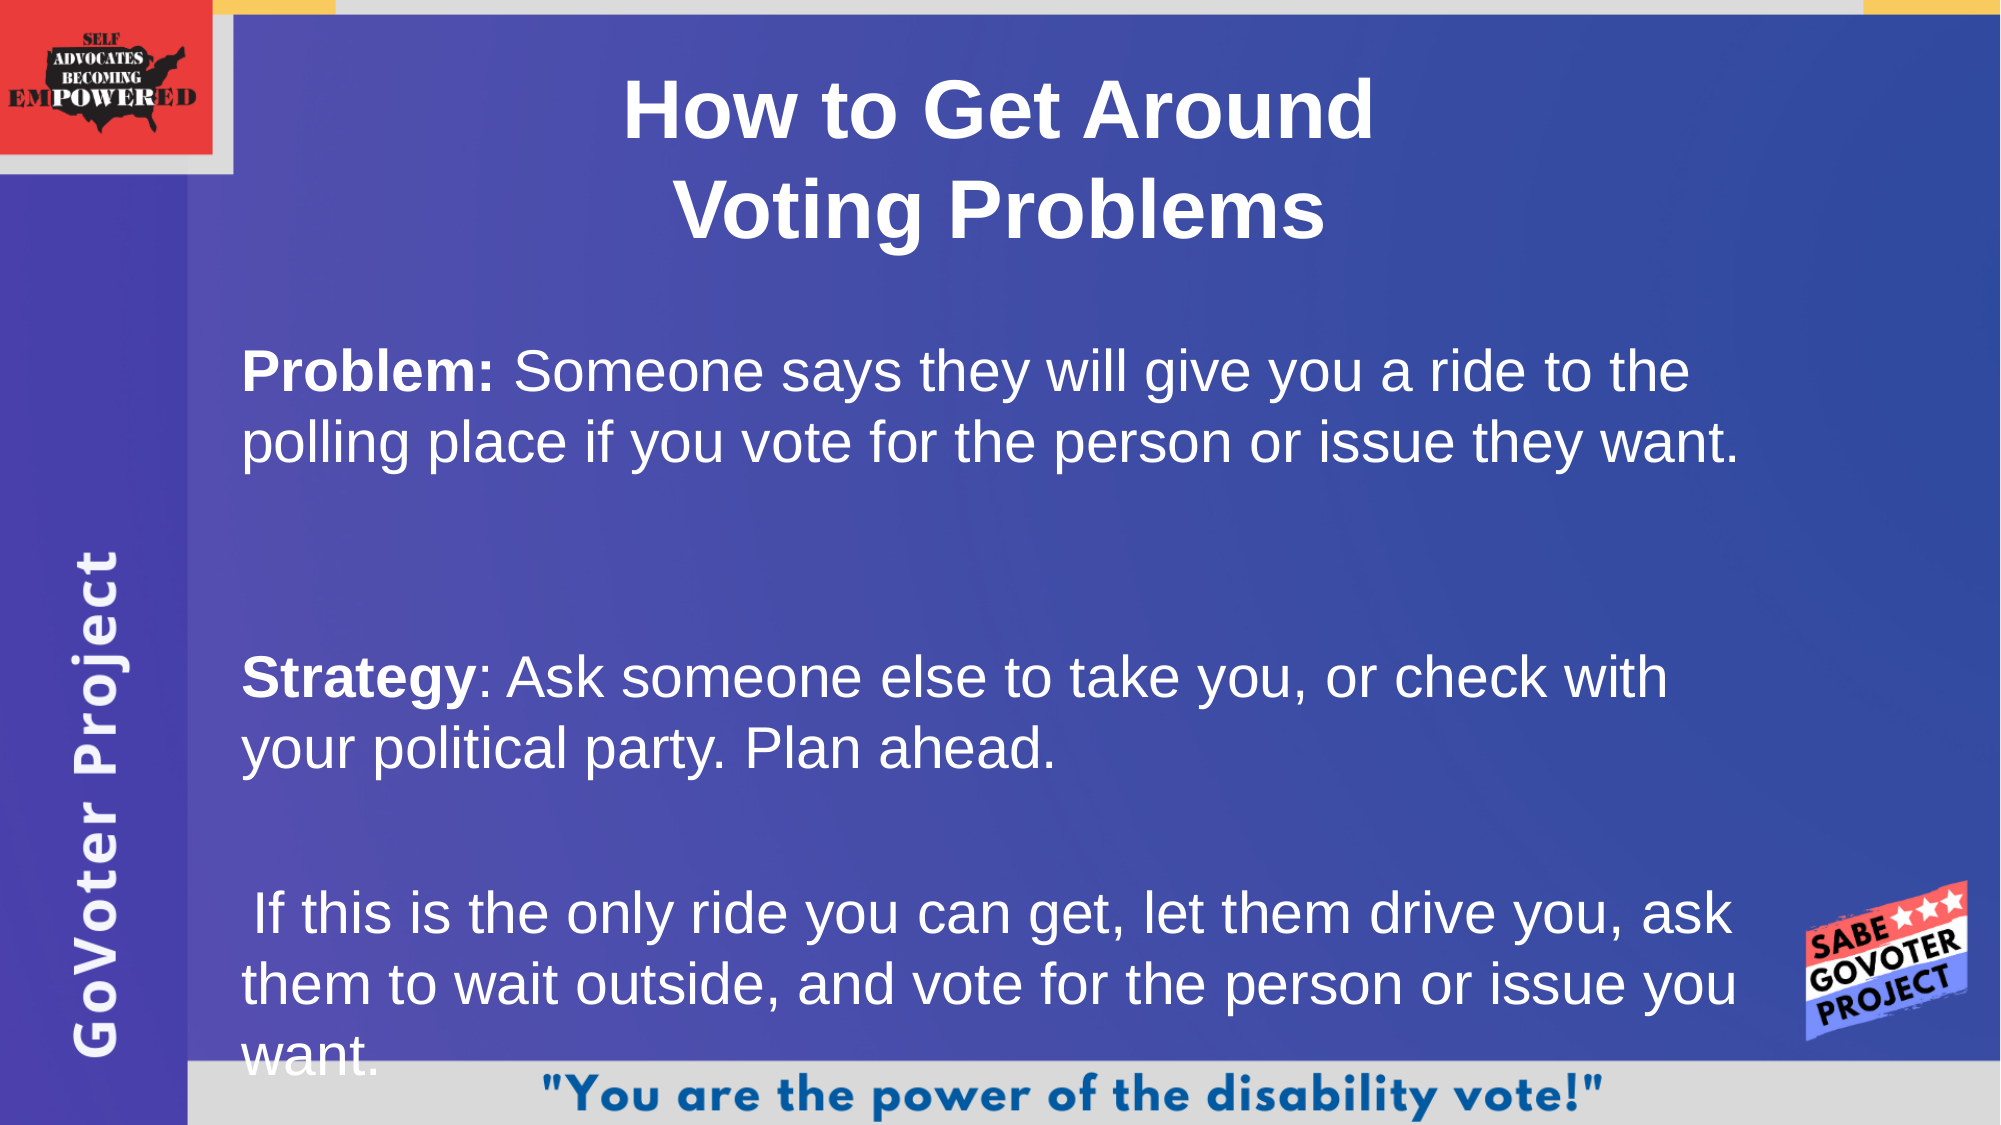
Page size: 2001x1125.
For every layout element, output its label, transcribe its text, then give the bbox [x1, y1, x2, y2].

picture [0, 0, 2001, 1125]
list Problem: Someone says they will give you a ride to the polling place if you vote for the person or issue they want. Strategy: Ask someone else to take you, or check with your political party. Plan ahead. If this is the only ride you can get, let them drive you, ask them to wait outside, and vote for the person or issue you want. [187, 324, 1813, 1100]
text_box How to Get Around Voting Problems [324, 75, 1675, 263]
